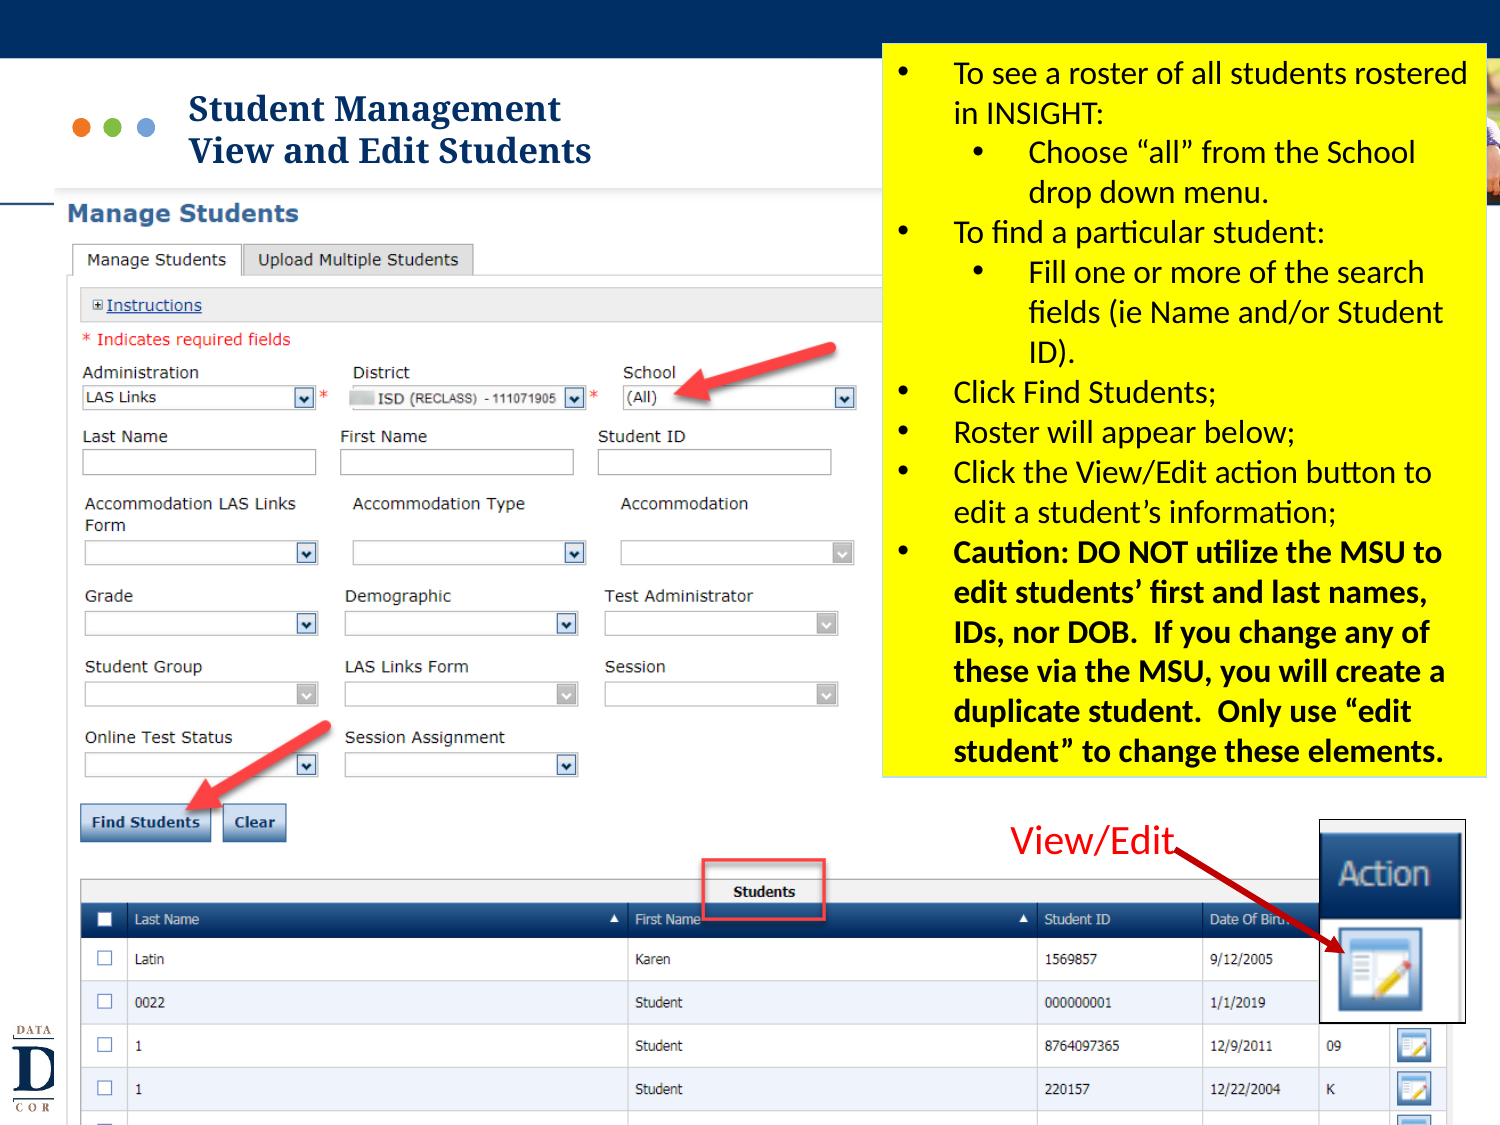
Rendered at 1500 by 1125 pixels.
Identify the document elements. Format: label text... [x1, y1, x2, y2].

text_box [1174, 849, 1346, 954]
picture [0, 0, 1500, 1125]
text_box To see a roster of all students rostered in INSIGHT: Choose “all” from the School drop down menu. To find a particular student: Fill one or more of the search fields (ie Name and/or Student ID). Click Find Students; Roster will appear below; Click the View/Edit action button to edit a student’s information; Caution: DO NOT utilize the MSU to edit students’ first and last names, IDs, nor DOB. If you change any of these via the MSU, you will create a duplicate student. Only use “edit student” to change these elements. [882, 43, 1487, 777]
text_box [1458, 934, 1489, 1125]
title Student Management View and Edit Students [173, 79, 882, 178]
